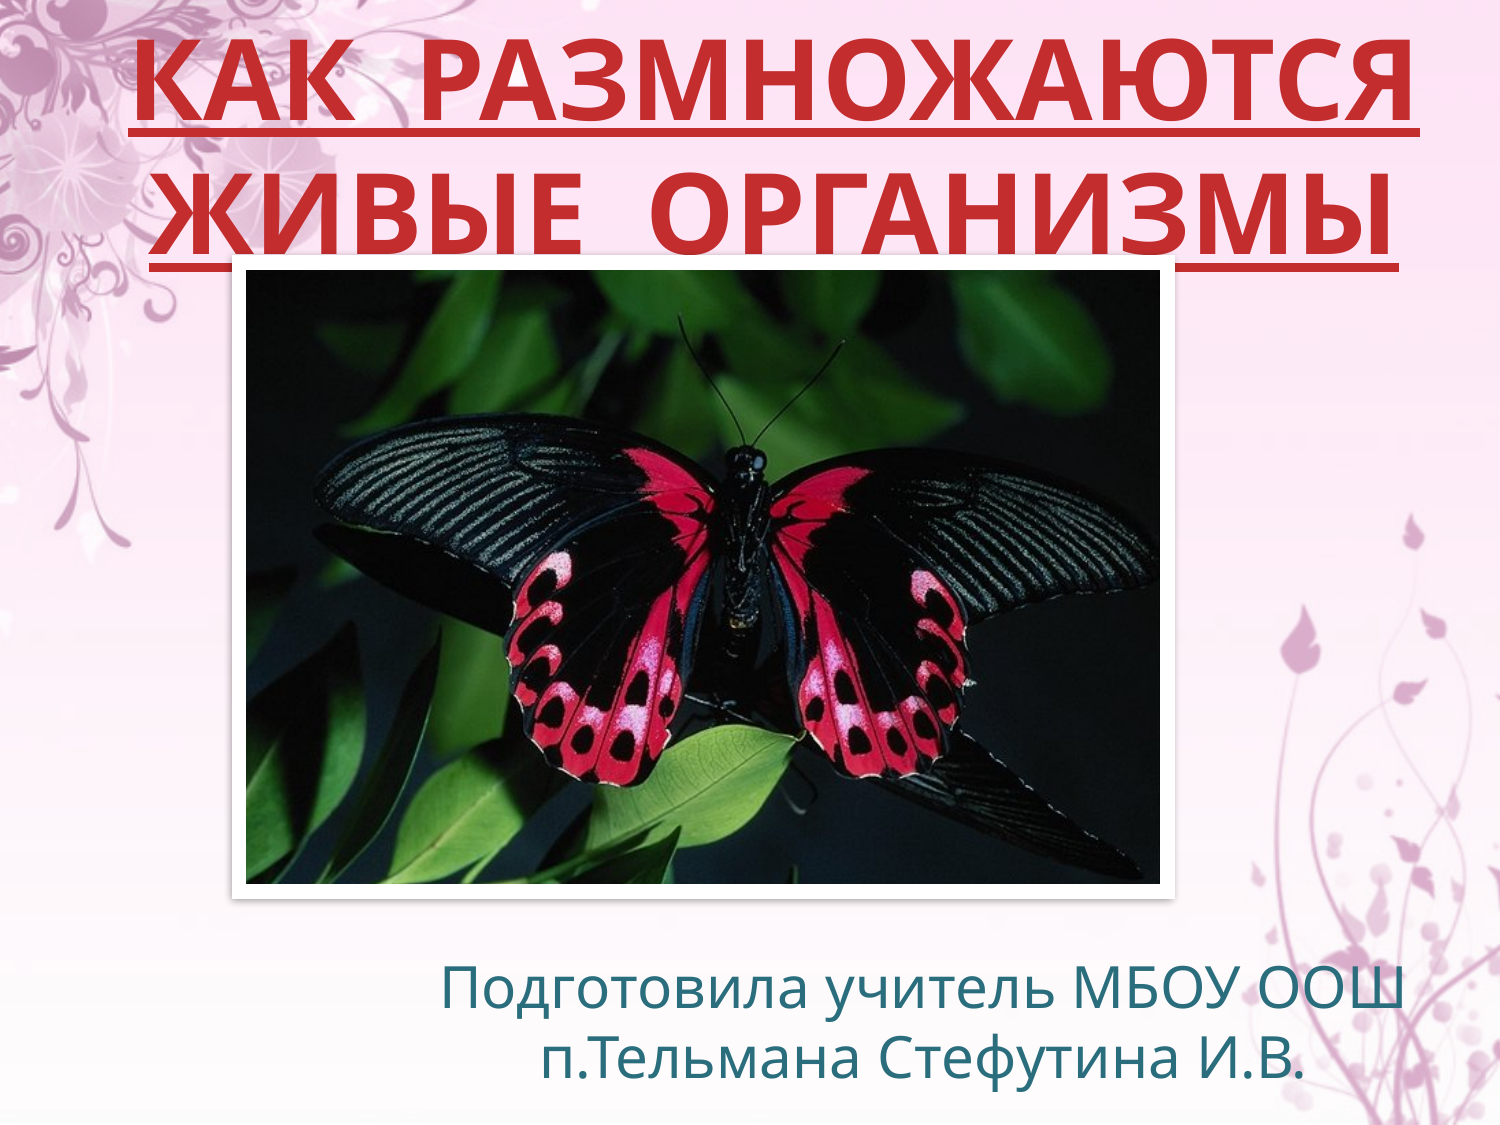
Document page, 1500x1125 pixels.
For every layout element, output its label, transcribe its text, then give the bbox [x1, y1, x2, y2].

text_box КАК РАЗМНОЖАЮТСЯ ЖИВЫЕ ОРГАНИЗМЫ [112, 0, 1436, 285]
subtitle Подготовила учитель МБОУ ООШ п.Тельмана Стефутина И.В. [398, 942, 1449, 1125]
picture [245, 269, 1161, 885]
